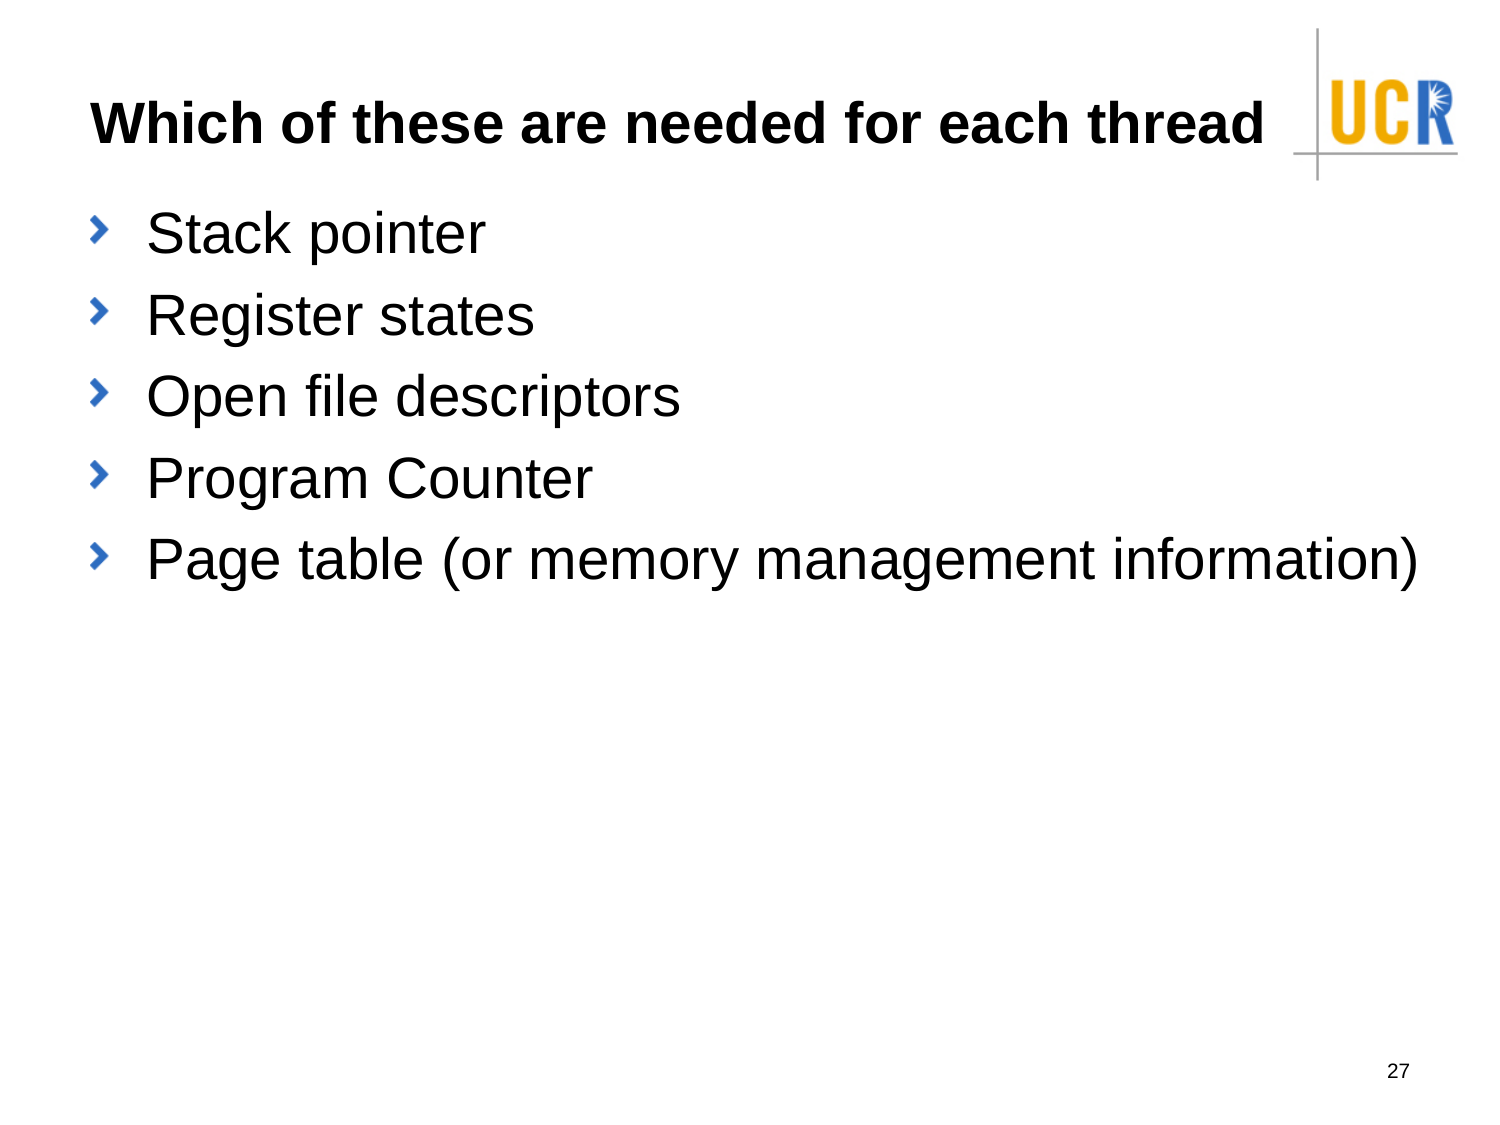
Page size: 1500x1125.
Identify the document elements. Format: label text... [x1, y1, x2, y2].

picture [90, 460, 112, 490]
picture [90, 378, 112, 408]
picture [1282, 0, 1500, 196]
picture [90, 297, 112, 326]
list Stack pointer Register states Open file descriptors Program Counter Page table (or memory management information) [75, 187, 1456, 1025]
picture [90, 215, 112, 245]
title Which of these are needed for each thread [75, 37, 1300, 163]
slide_number 27 [1074, 1050, 1425, 1100]
picture [90, 542, 112, 571]
